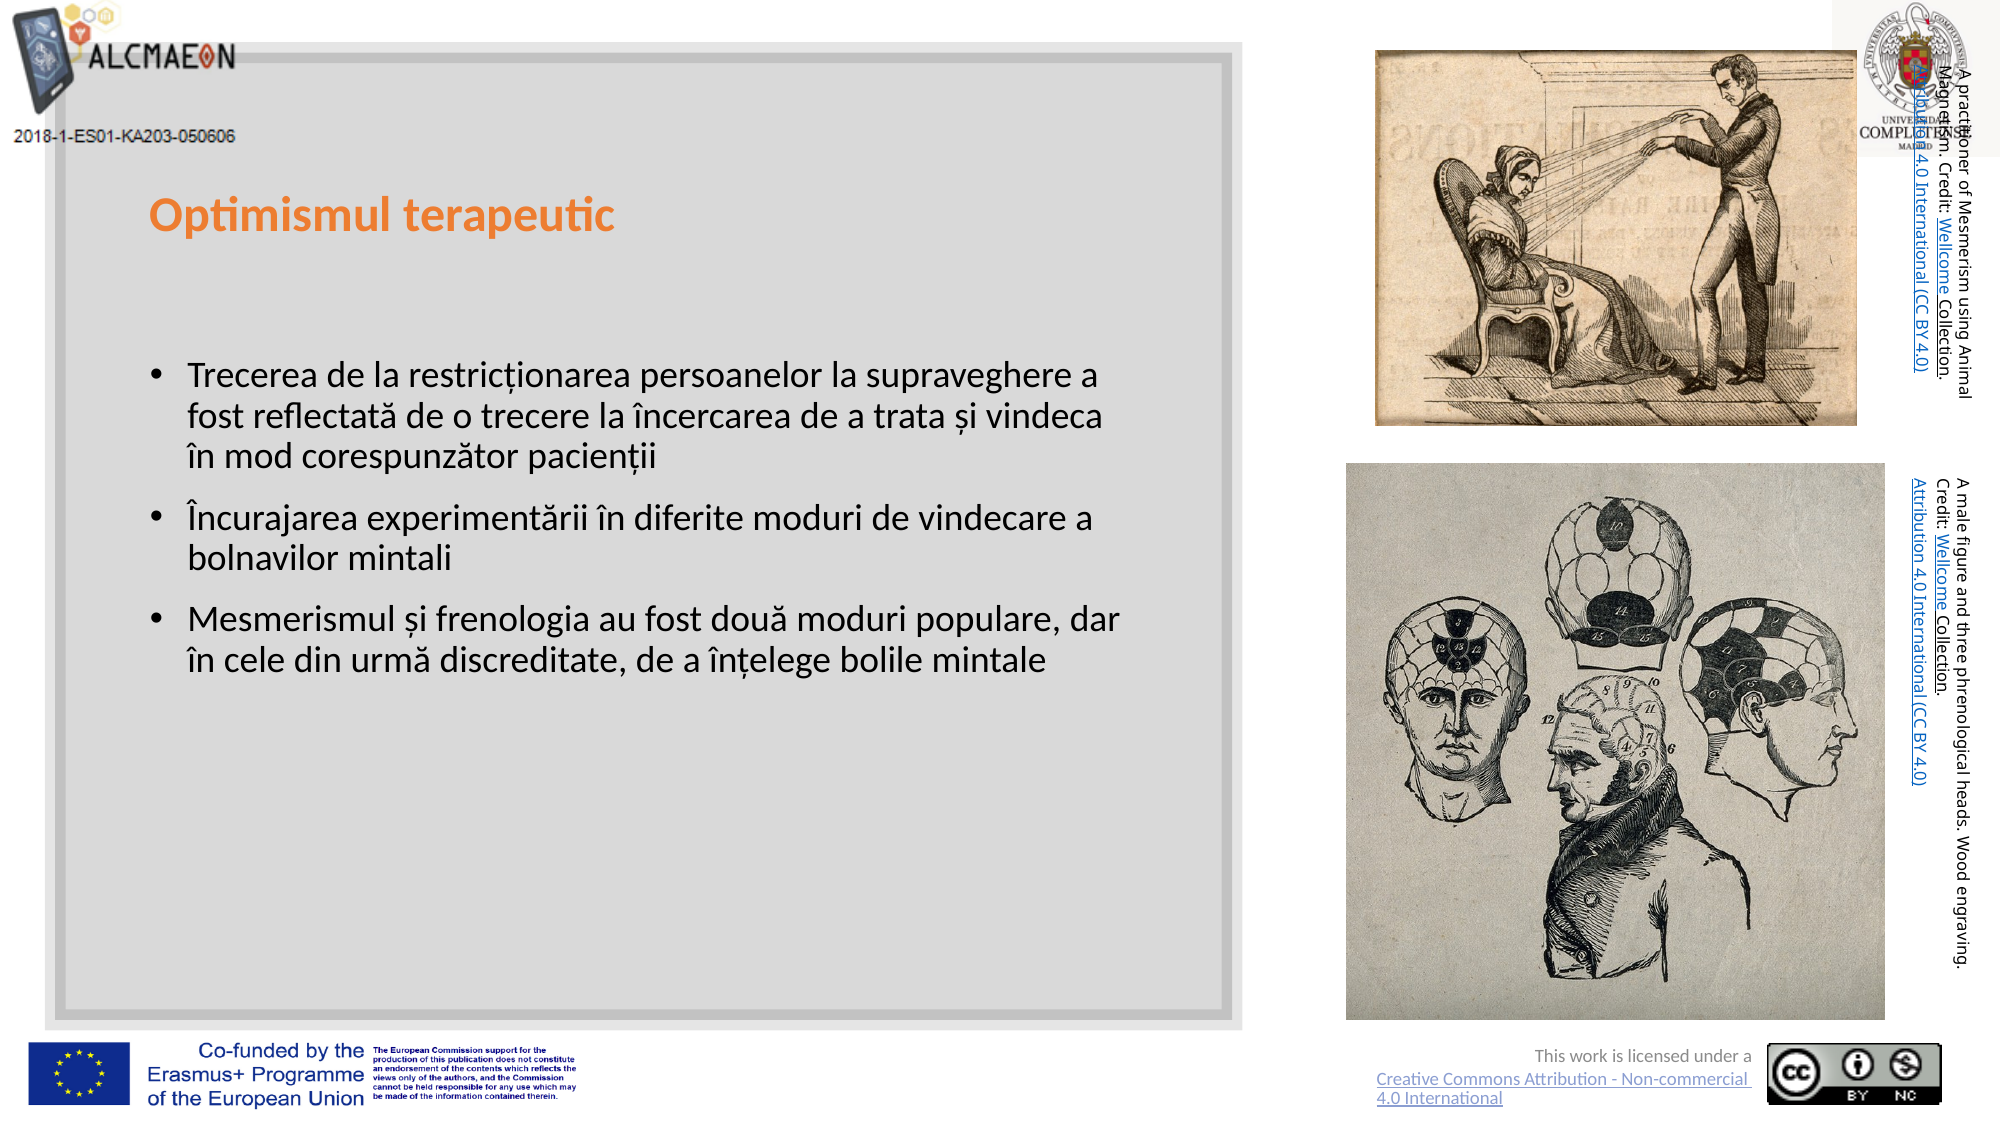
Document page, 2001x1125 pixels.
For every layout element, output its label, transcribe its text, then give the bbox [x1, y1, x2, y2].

picture [24, 1037, 583, 1110]
picture [1767, 1043, 1942, 1105]
picture [1375, 0, 2000, 426]
picture [1346, 463, 1885, 1020]
text_box [54, 52, 1233, 1021]
list Trecerea de la restricționarea persoanelor la supraveghere a fost reflectată de o trecere la încercarea de a trata și vindeca în mod corespunzător pacienții Încurajarea experimentării în diferite moduri de vindecare a bolnavilor mintali Mesmerismul și frenologia au fost două moduri populare, dar în cele din urmă discreditate, de a înțelege bolile mintale [134, 348, 1153, 943]
text_box A male figure and three phrenological heads. Wood engraving. Credit: Wellcome Collection. Attribution 4.0 International (CC BY 4.0) [1890, 463, 1982, 1020]
text_box A practitioner of Mesmerism using Animal Magnetism. Credit: Wellcome Collection. Attribution 4.0 International (CC BY 4.0) [1902, 50, 1984, 426]
picture [0, 0, 248, 157]
title Optimismul terapeutic [134, 105, 1153, 326]
